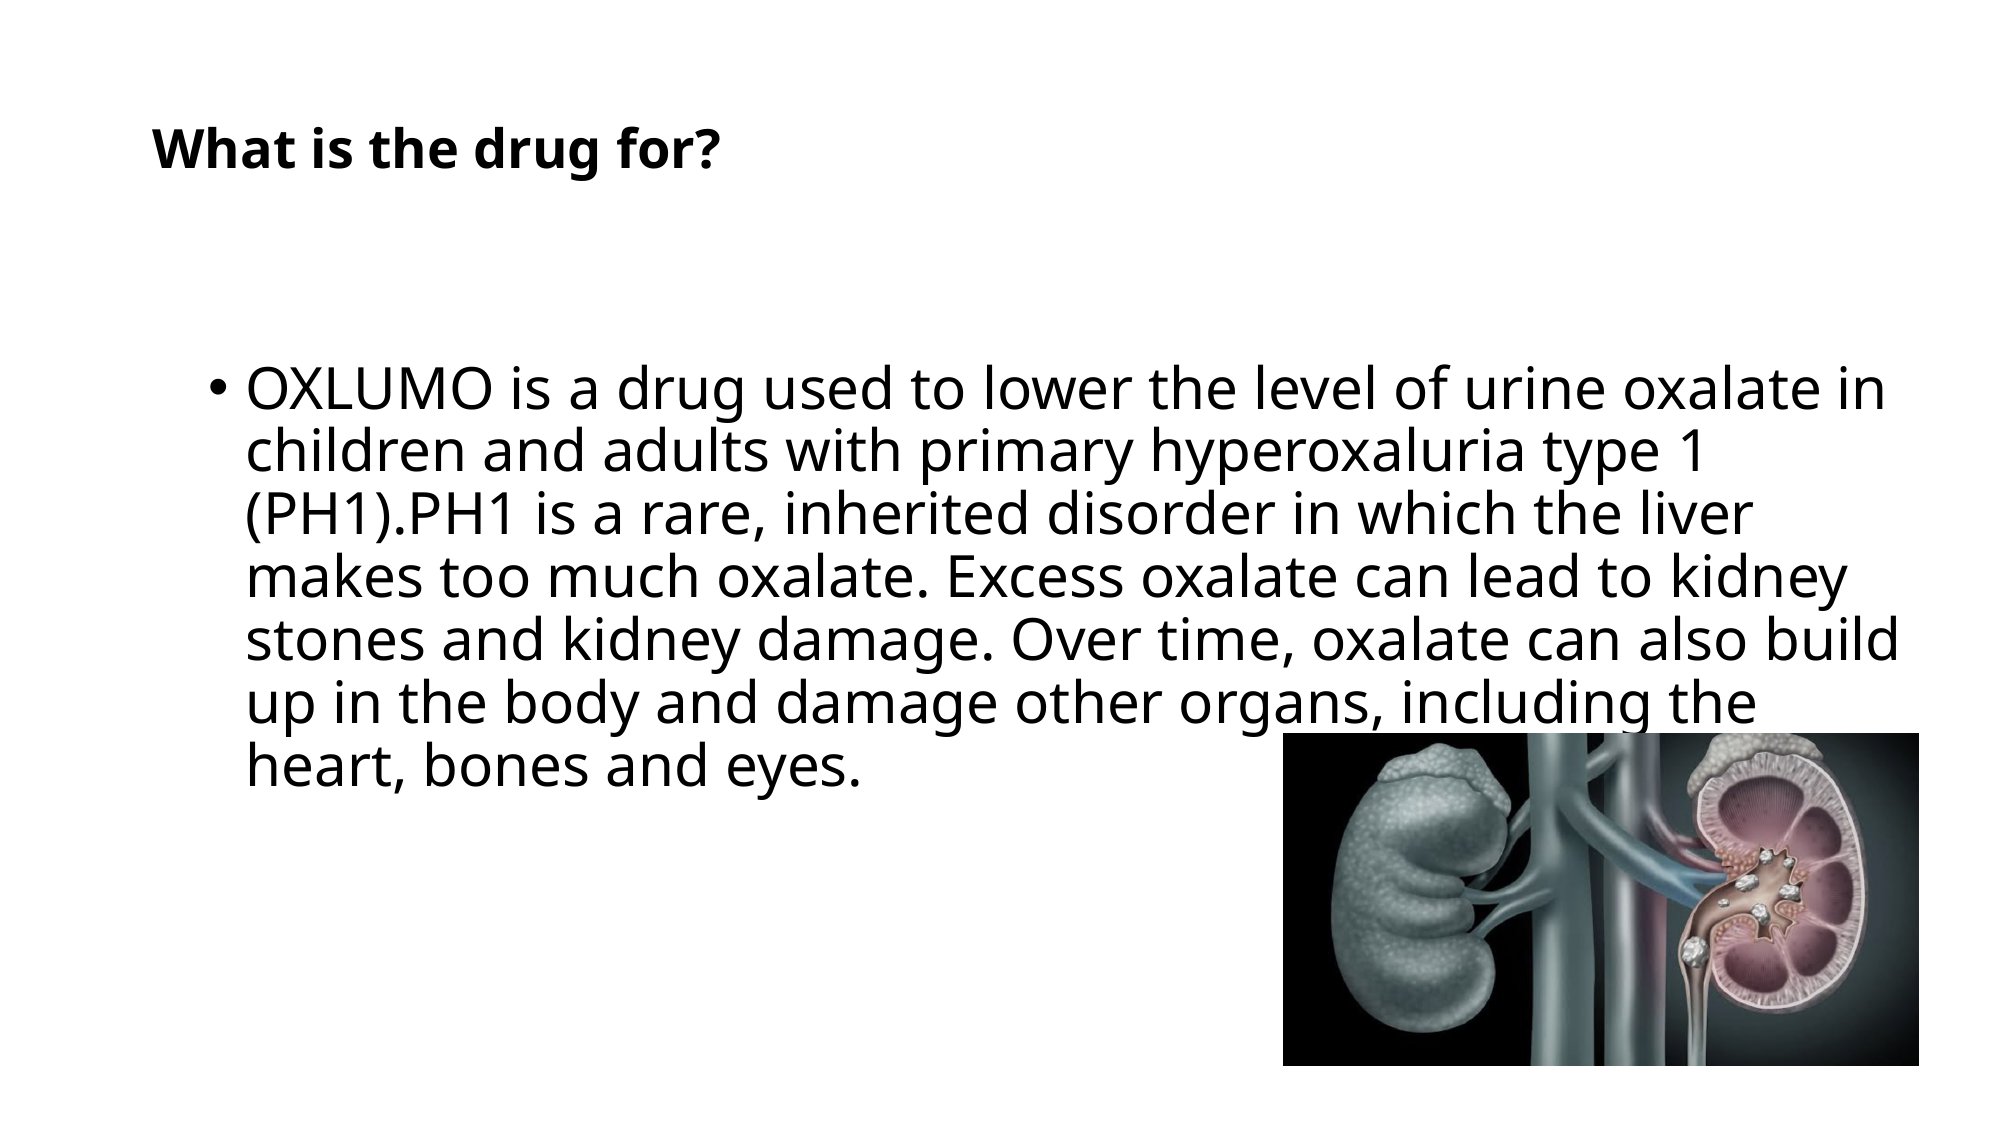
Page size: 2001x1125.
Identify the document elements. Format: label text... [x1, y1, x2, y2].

list OXLUMO is a drug used to lower the level of urine oxalate in children and adults with primary hyperoxaluria type 1 (PH1).PH1 is a rare, inherited disorder in which the liver makes too much oxalate. Excess oxalate can lead to kidney stones and kidney damage. Over time, oxalate can also build up in the body and damage other organs, including the heart, bones and eyes. [193, 351, 1919, 1066]
title What is the drug for? [137, 59, 1863, 242]
picture [1282, 733, 1919, 1066]
